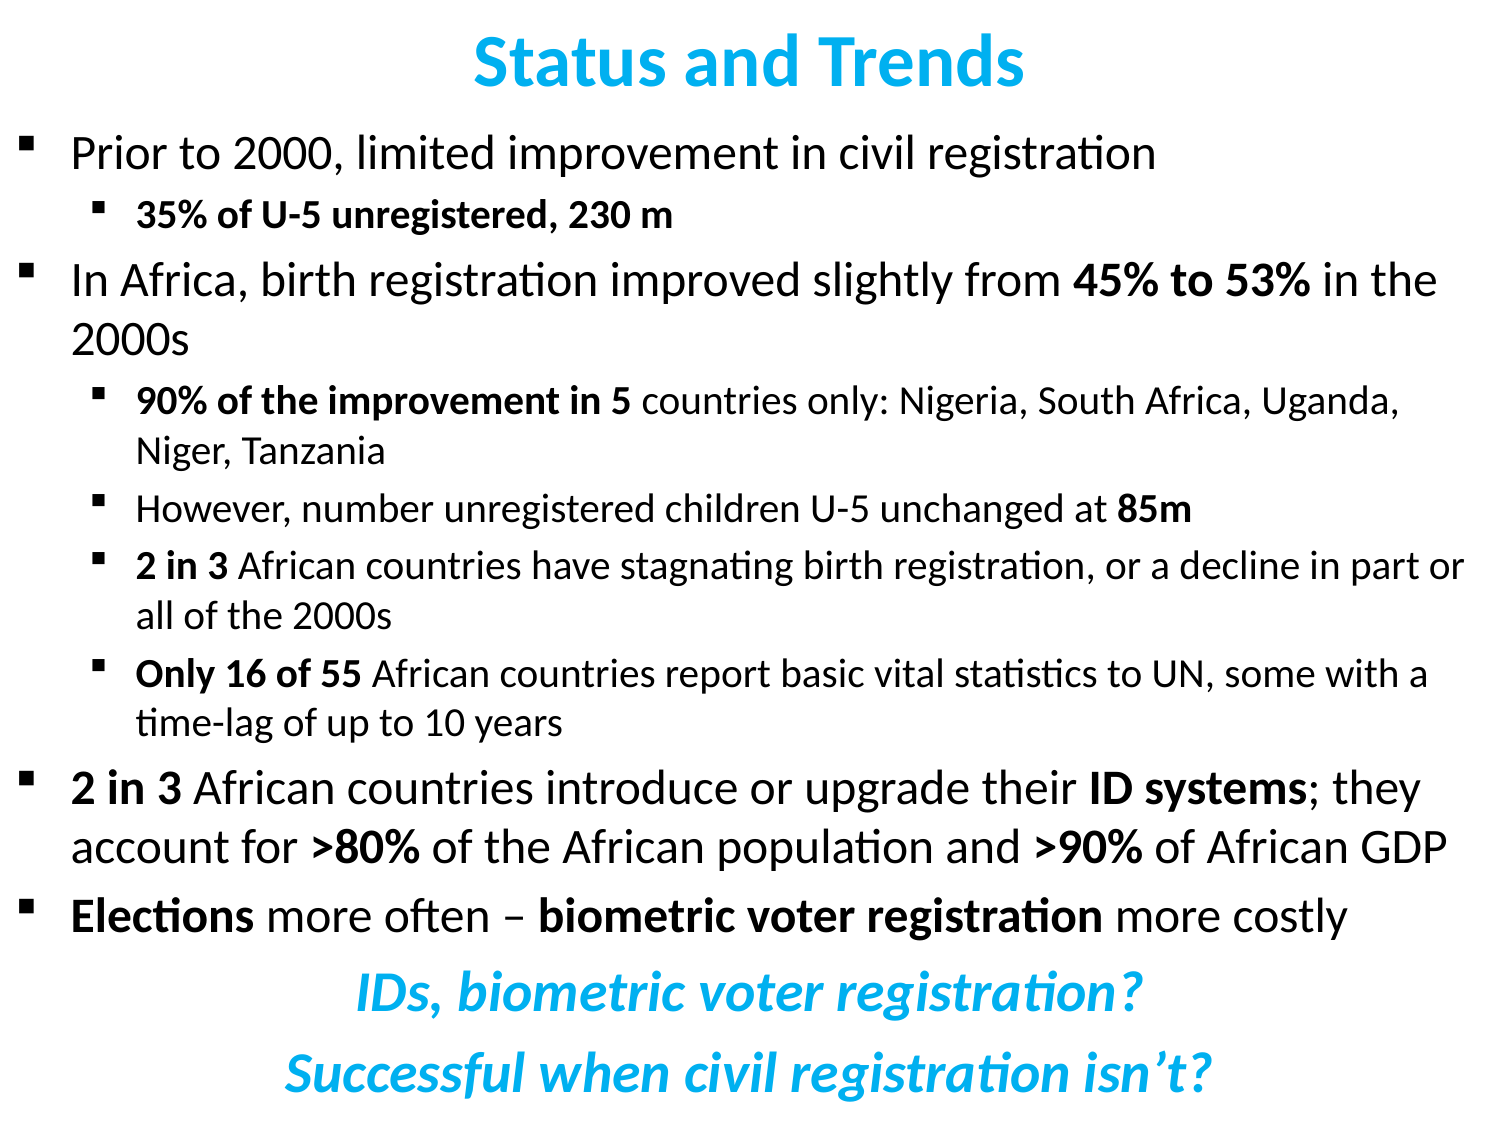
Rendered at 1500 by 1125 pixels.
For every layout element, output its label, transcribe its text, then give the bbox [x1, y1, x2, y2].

list Prior to 2000, limited improvement in civil registration 35% of U-5 unregistered, 230 m In Africa, birth registration improved slightly from 45% to 53% in the 2000s 90% of the improvement in 5 countries only: Nigeria, South Africa, Uganda, Niger, Tanzania However, number unregistered children U-5 unchanged at 85m 2 in 3 African countries have stagnating birth registration, or a decline in part or all of the 2000s Only 16 of 55 African countries report basic vital statistics to UN, some with a time-lag of up to 10 years 2 in 3 African countries introduce or upgrade their ID systems; they account for >80% of the African population and >90% of African GDP Elections more often – biometric voter registration more costly IDs, biometric voter registration? Successful when civil registration isn’t? [0, 112, 1500, 1113]
title Status and Trends [75, 0, 1425, 112]
